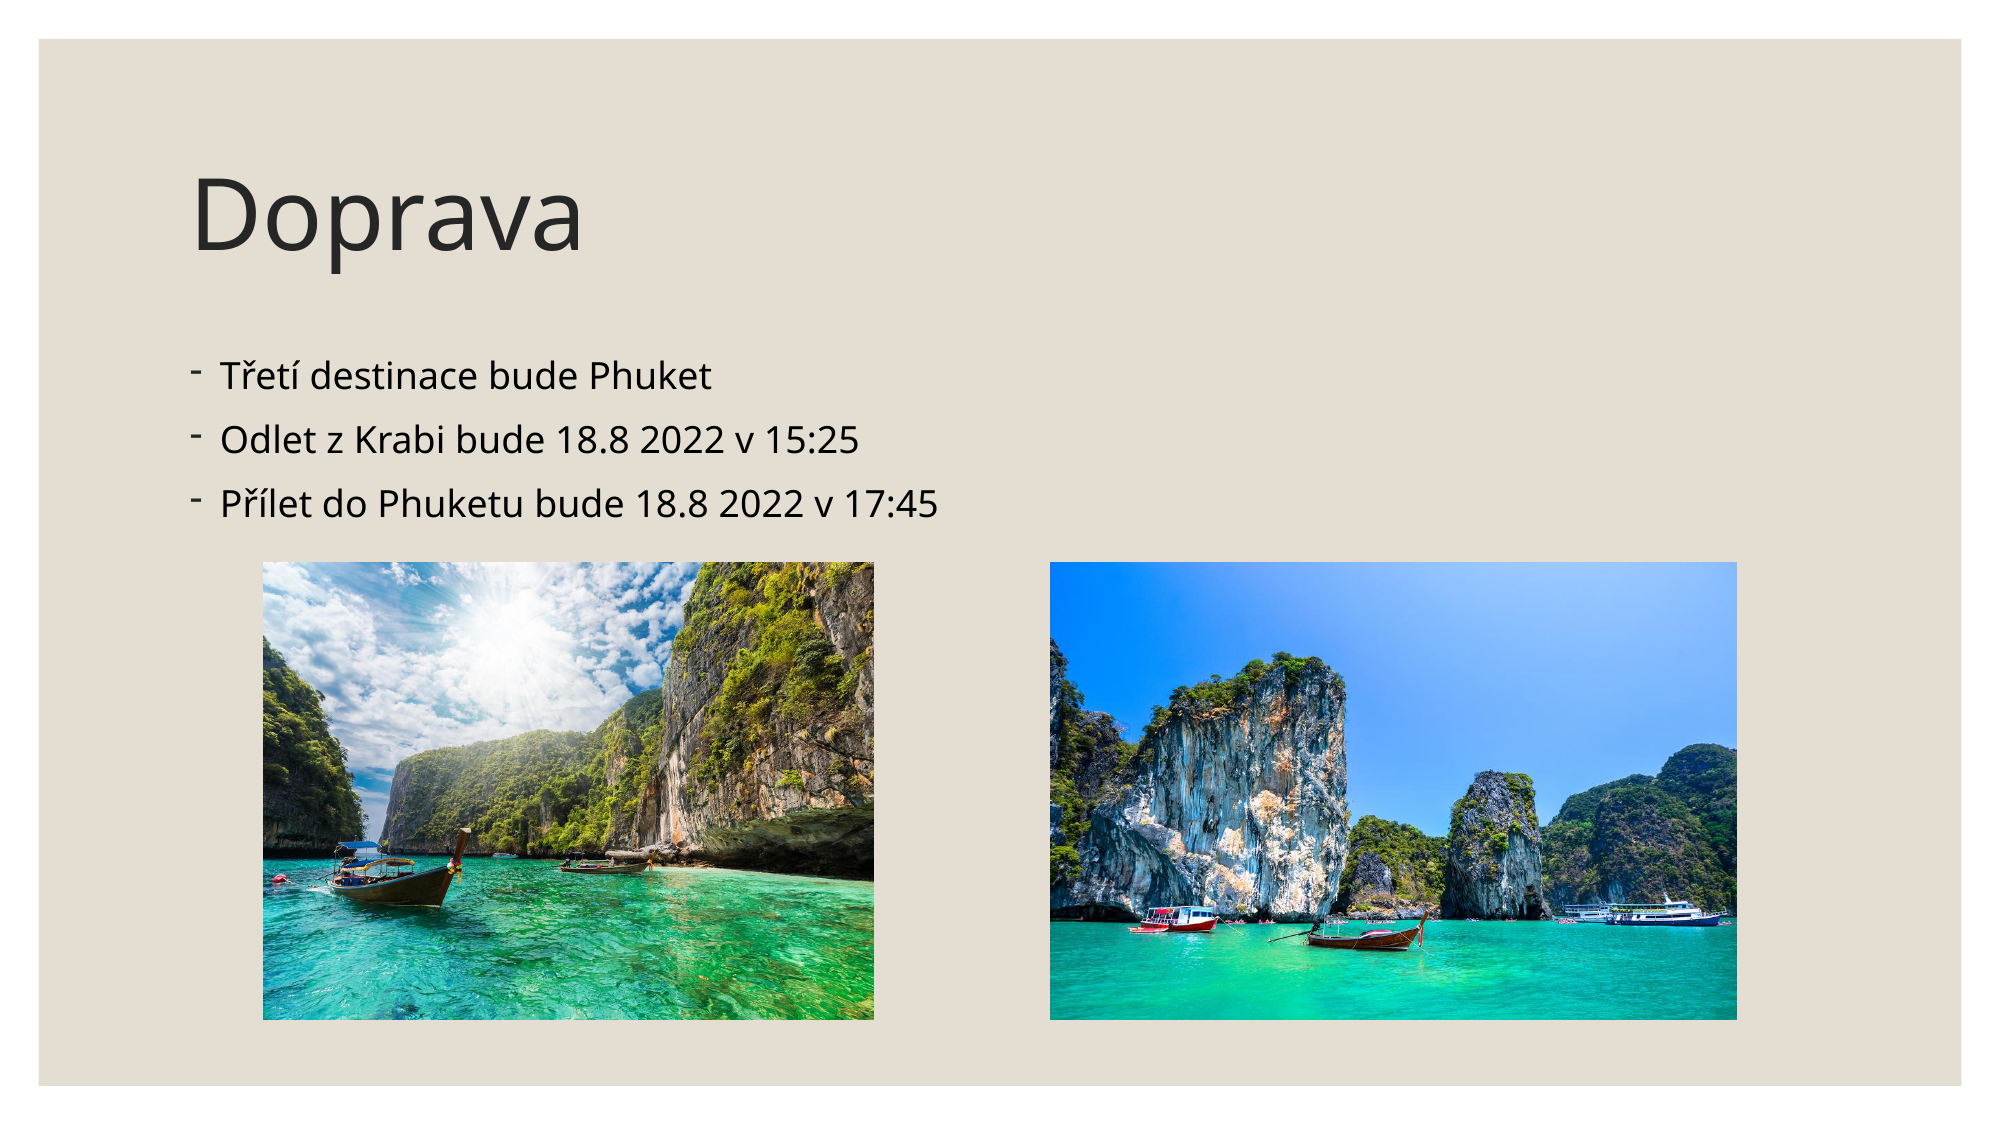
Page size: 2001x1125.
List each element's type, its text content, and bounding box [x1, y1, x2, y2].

list Třetí destinace bude Phuket Odlet z Krabi bude 18.8 2022 v 15:25 Přílet do Phuketu bude 18.8 2022 v 17:45 [174, 345, 1825, 990]
picture [263, 562, 874, 1020]
title Doprava [174, 105, 1825, 331]
picture [1050, 562, 1737, 1020]
